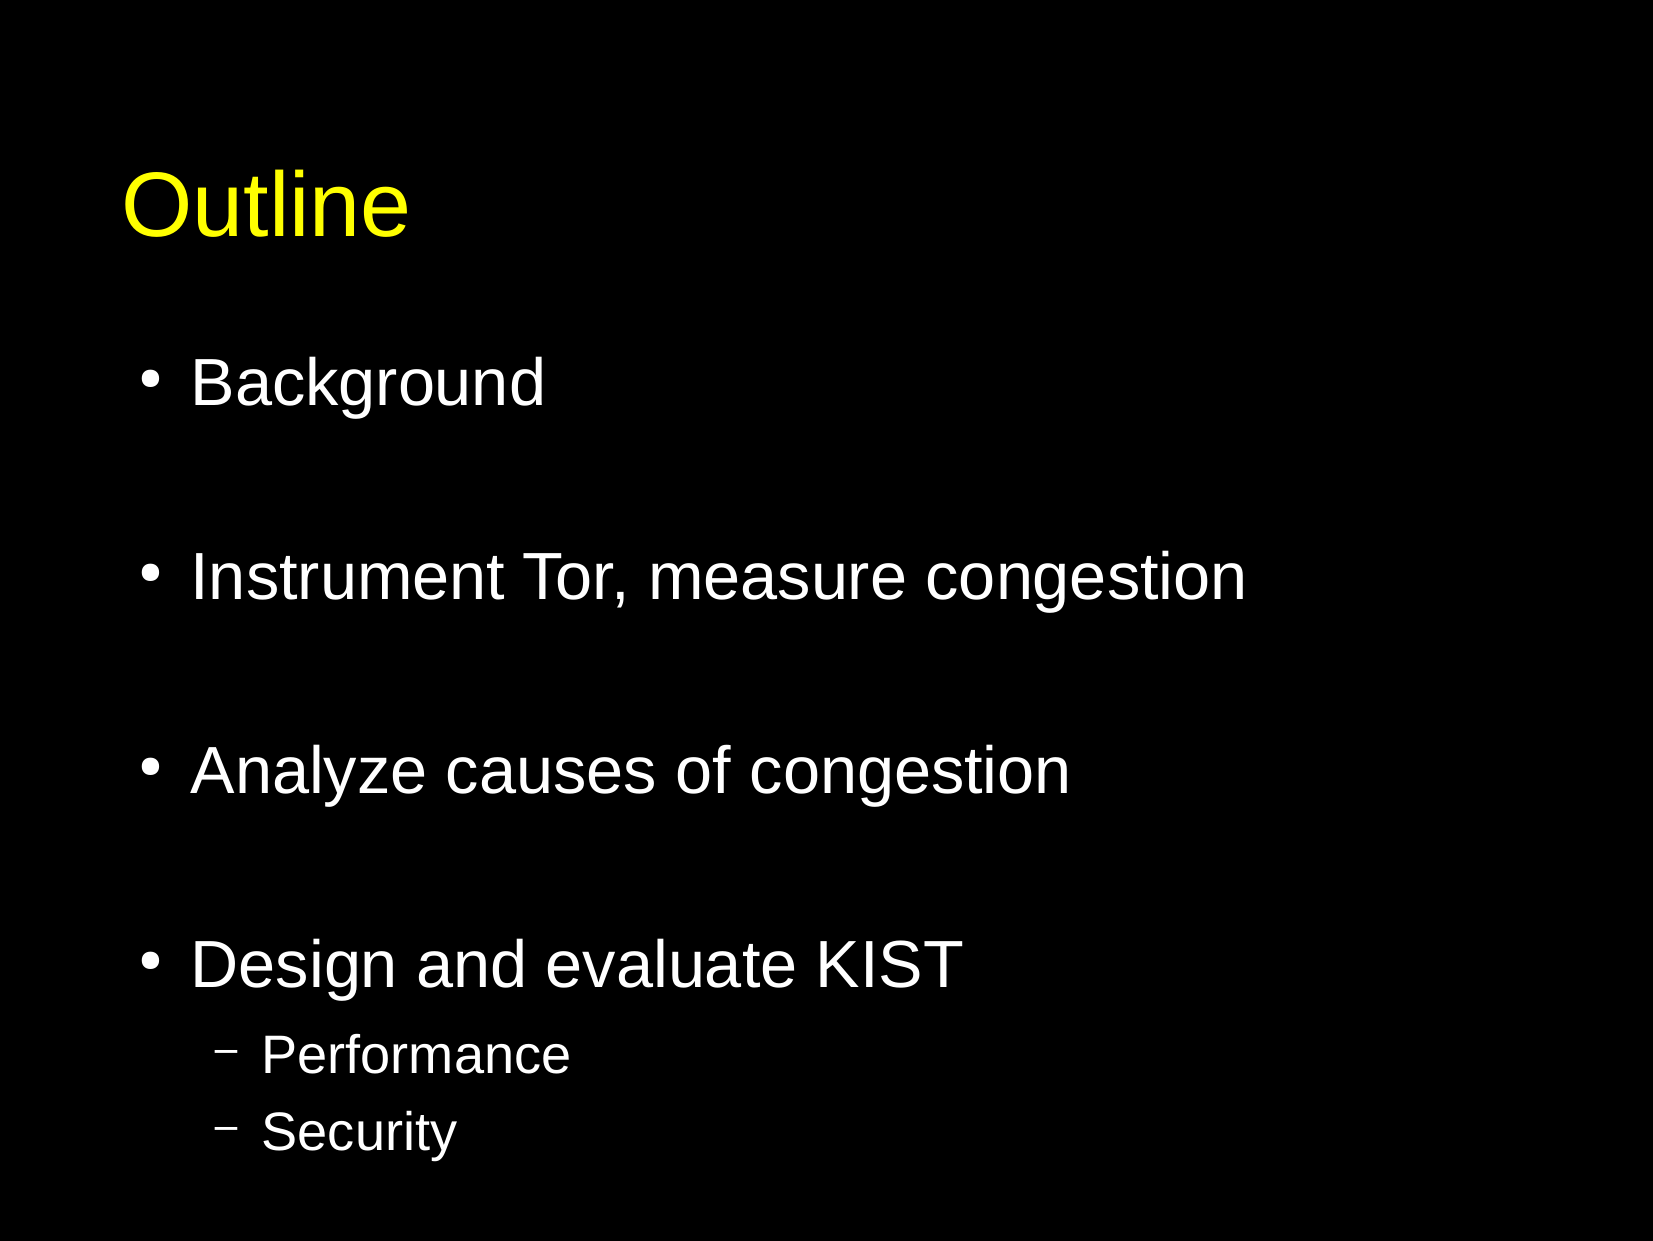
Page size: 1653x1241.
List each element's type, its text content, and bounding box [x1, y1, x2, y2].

title Outline [121, 102, 1532, 309]
list Background Instrument Tor, measure congestion Analyze causes of congestion Design and evaluate KIST Performance Security [121, 344, 1532, 1125]
